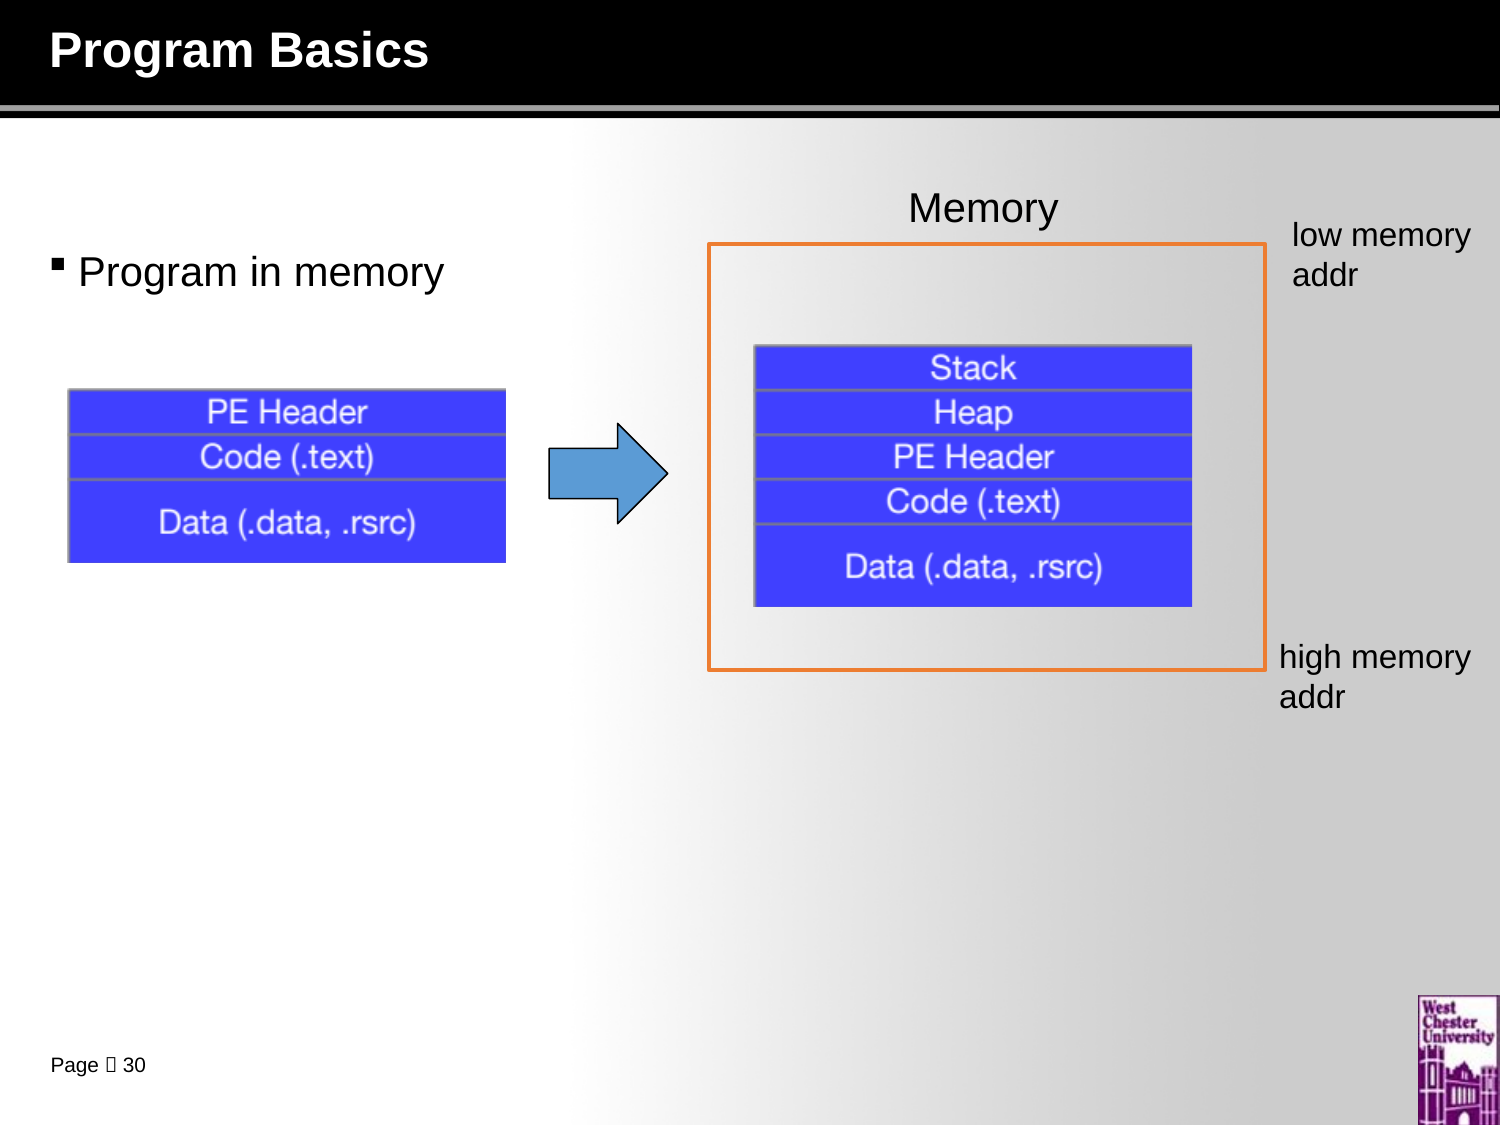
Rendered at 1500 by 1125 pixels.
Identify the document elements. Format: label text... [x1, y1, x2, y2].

text_box Memory [893, 173, 1075, 238]
title Program Basics [49, 16, 1447, 123]
text_box high memory addr [1264, 627, 1487, 723]
text_box [707, 242, 1267, 672]
text_box [549, 423, 668, 524]
text_box low memory addr [1277, 205, 1487, 301]
list Program in memory [48, 244, 1447, 952]
picture [0, 0, 1500, 1125]
